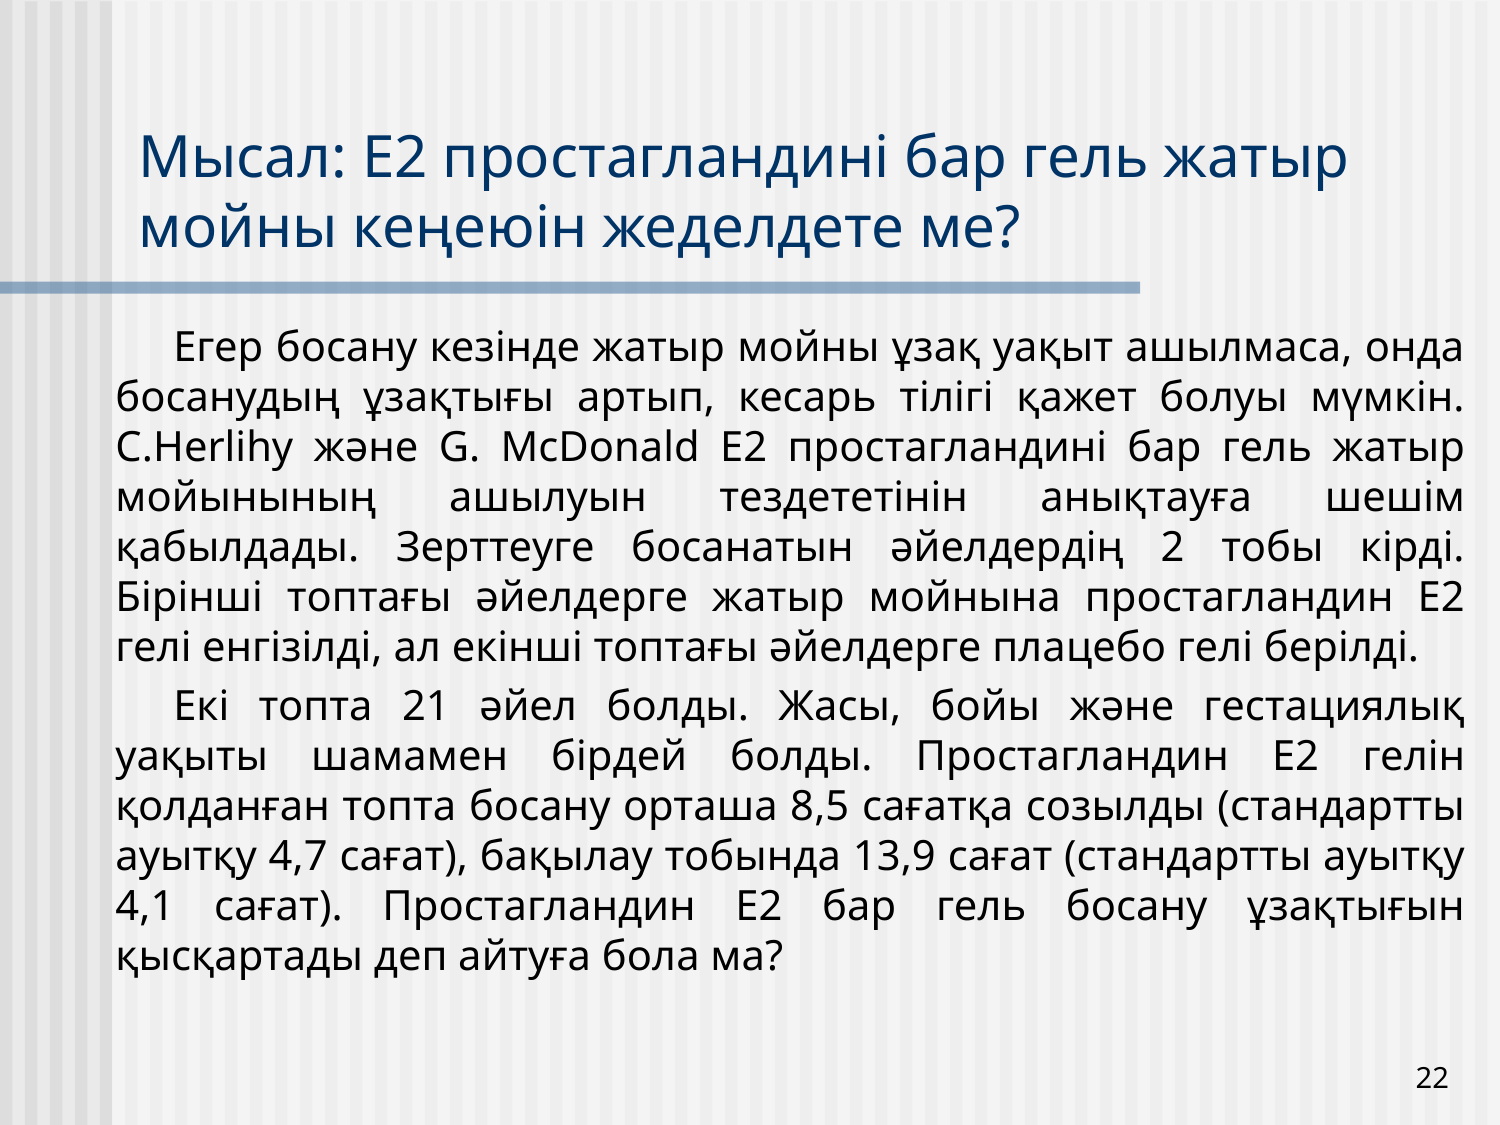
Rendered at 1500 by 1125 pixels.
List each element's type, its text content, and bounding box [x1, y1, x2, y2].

list Егер босану кезінде жатыр мойны ұзақ уақыт ашылмаса, онда босанудың ұзақтығы артып, кесарь тілігі қажет болуы мүмкін. C.Herlihy және G. McDonald E2 простагландині бар гель жатыр мойынының ашылуын тездететінін анықтауға ​​шешім қабылдады. Зерттеуге босанатын әйелдердің 2 тобы кірді. Бірінші топтағы әйелдерге жатыр мойнына простагландин Е2 гелі енгізілді, ал екінші топтағы әйелдерге плацебо гелі берілді. Екі топта 21 әйел болды. Жасы, бойы және гестациялық уақыты шамамен бірдей болды. Простагландин E2 гелін қолданған топта босану орташа 8,5 сағатқа созылды (стандартты ауытқу 4,7 сағат), бақылау тобында 13,9 сағат (стандартты ауытқу 4,1 сағат). Простагландин Е2 бар гель босану ұзақтығын қысқартады деп айтуға бола ма? [100, 312, 1481, 1095]
slide_number 22 [1151, 1031, 1465, 1107]
title Мысал: Е2 простагландині бар гель жатыр мойны кеңеюін жеделдете ме? [123, 109, 1483, 267]
